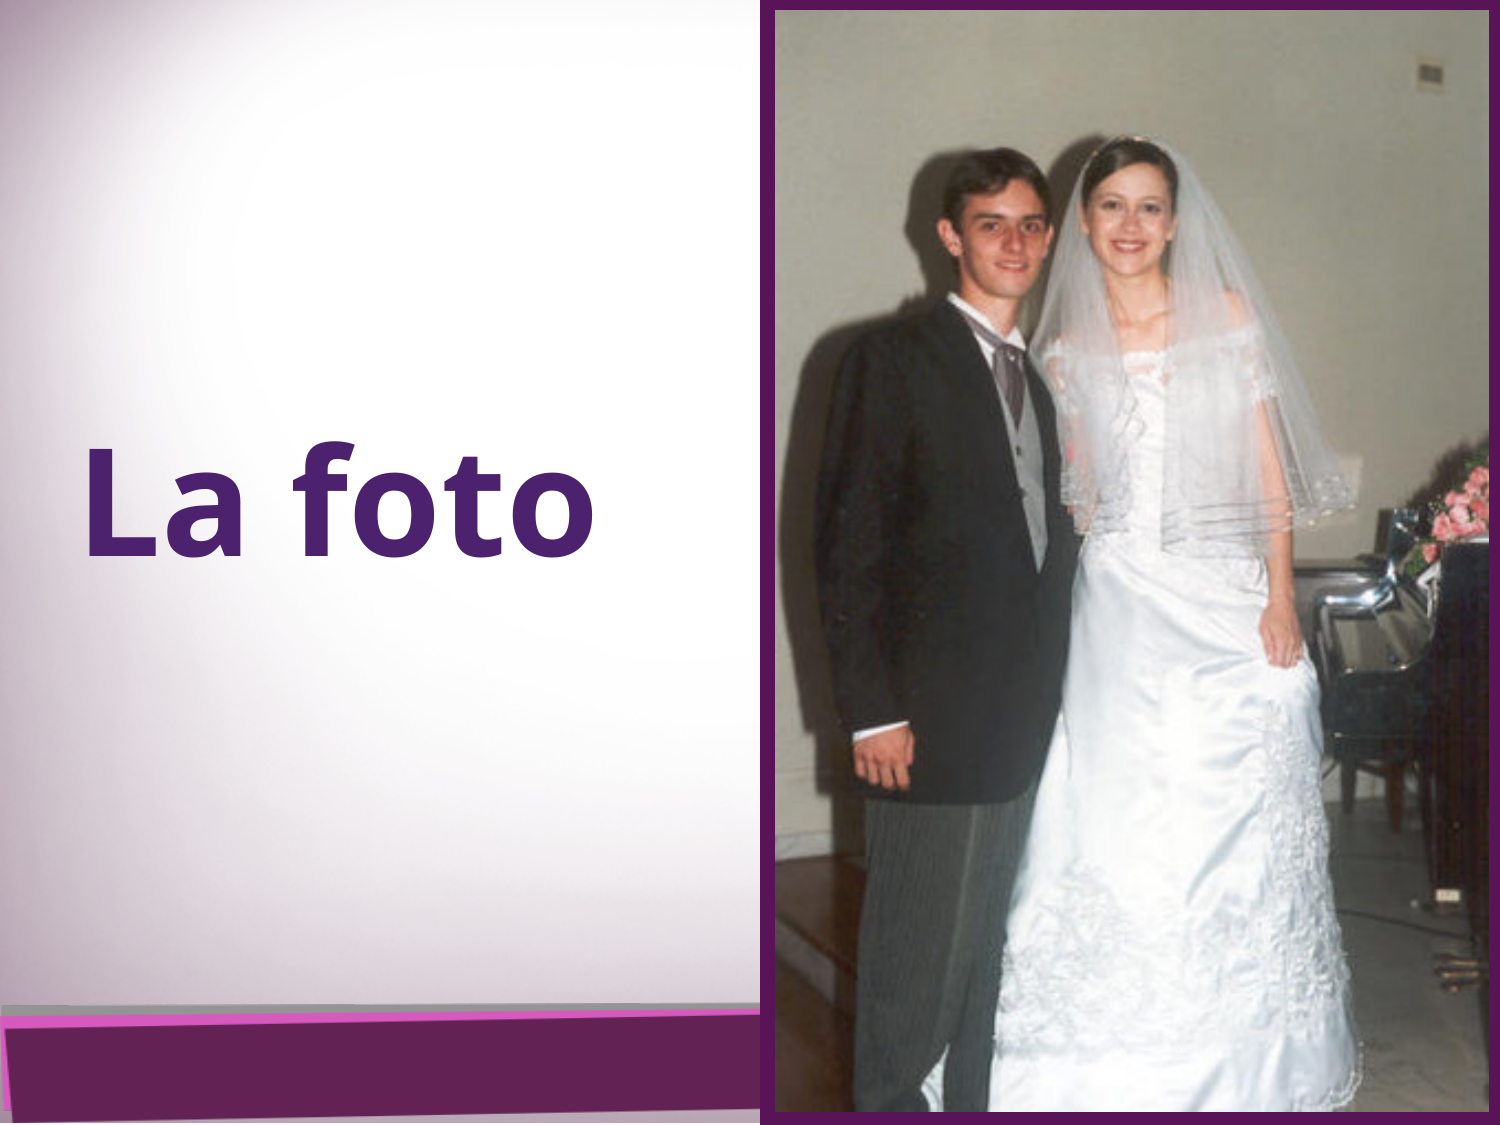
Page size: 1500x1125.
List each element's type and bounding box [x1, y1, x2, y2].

picture [774, 9, 1490, 1113]
text_box [0, 0, 1500, 1123]
